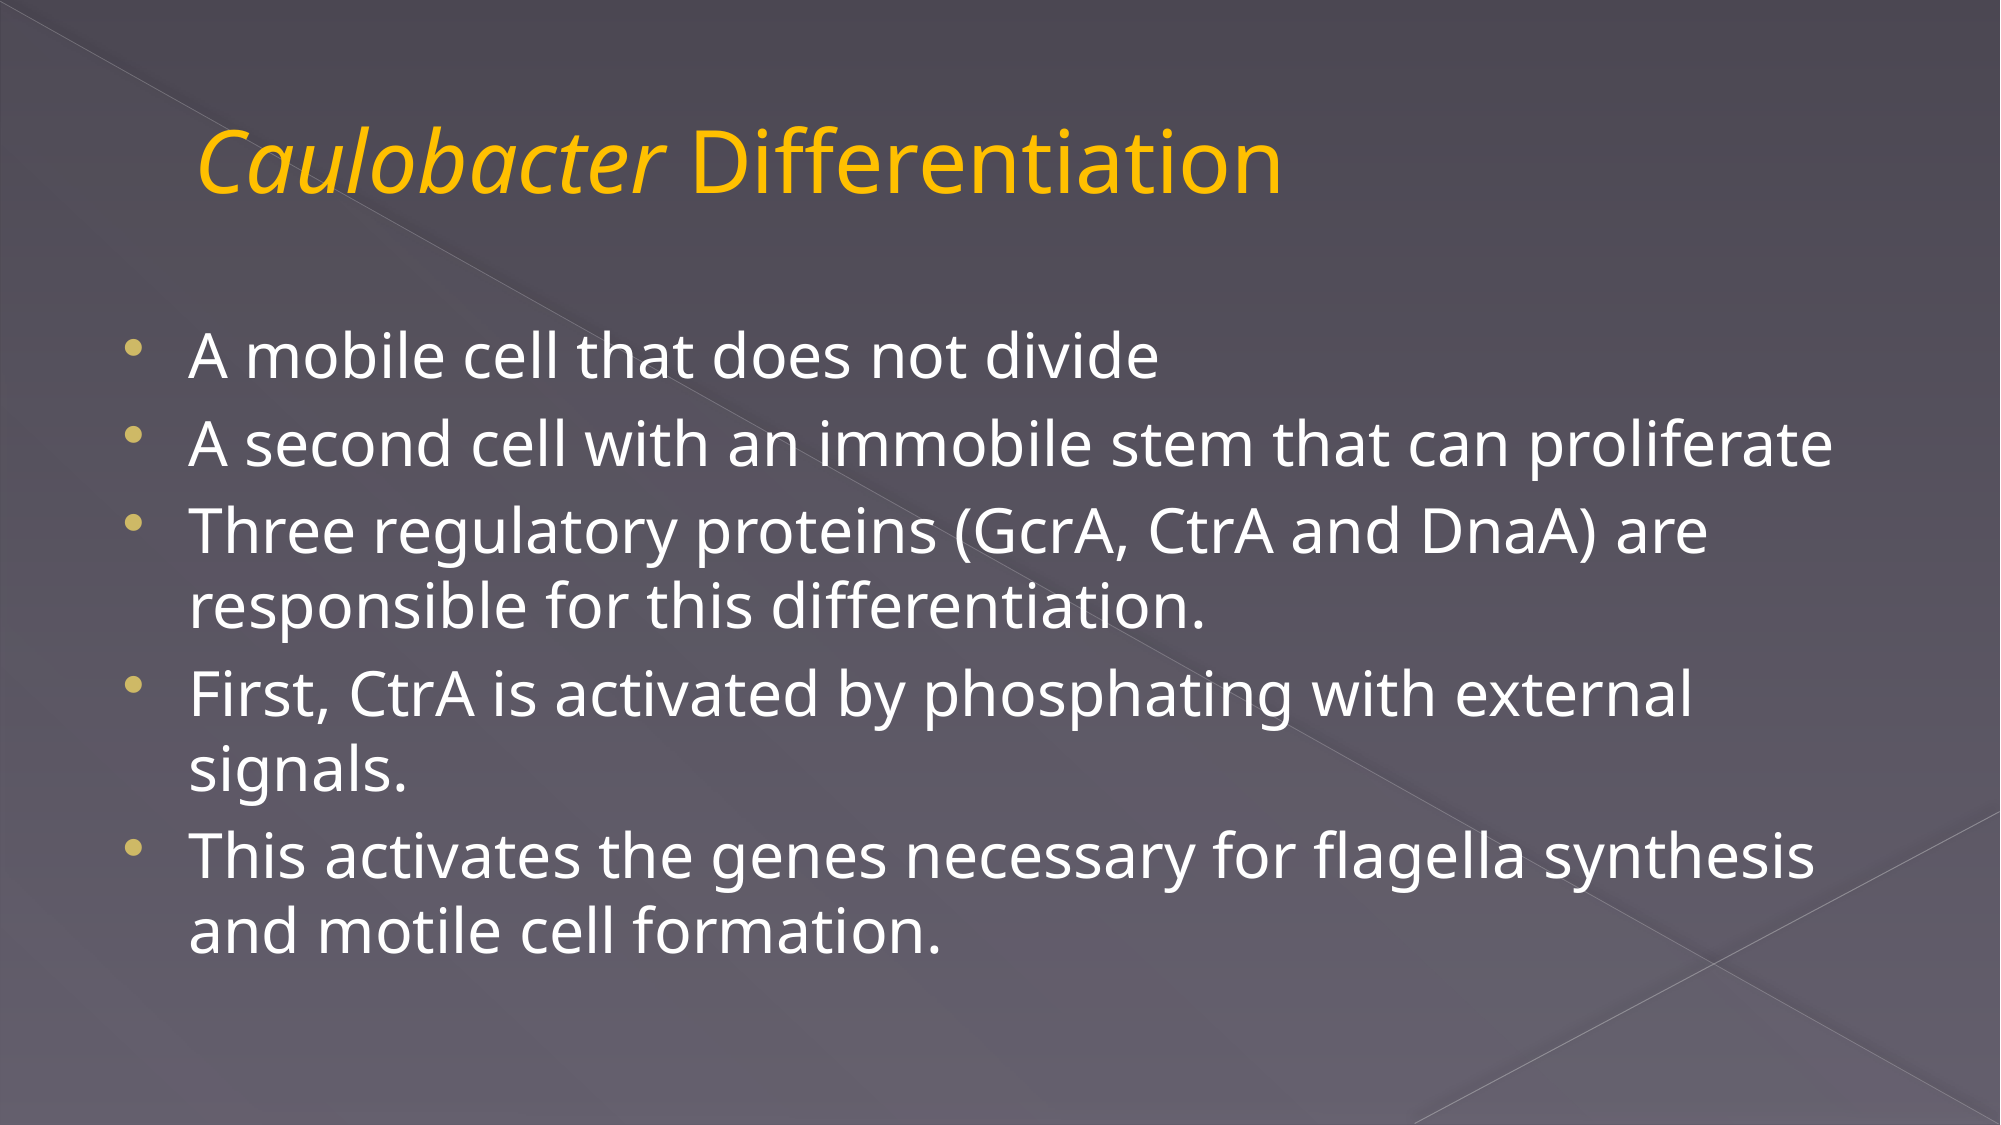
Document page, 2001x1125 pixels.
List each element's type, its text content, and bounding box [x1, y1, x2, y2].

title Caulobacter Differentiation [99, 43, 1900, 274]
list A mobile cell that does not divide A second cell with an immobile stem that can proliferate Three regulatory proteins (GcrA, CtrA and DnaA) are responsible for this differentiation. First, CtrA is activated by phosphating with external signals. This activates the genes necessary for flagella synthesis and motile cell formation. [99, 308, 1900, 1059]
